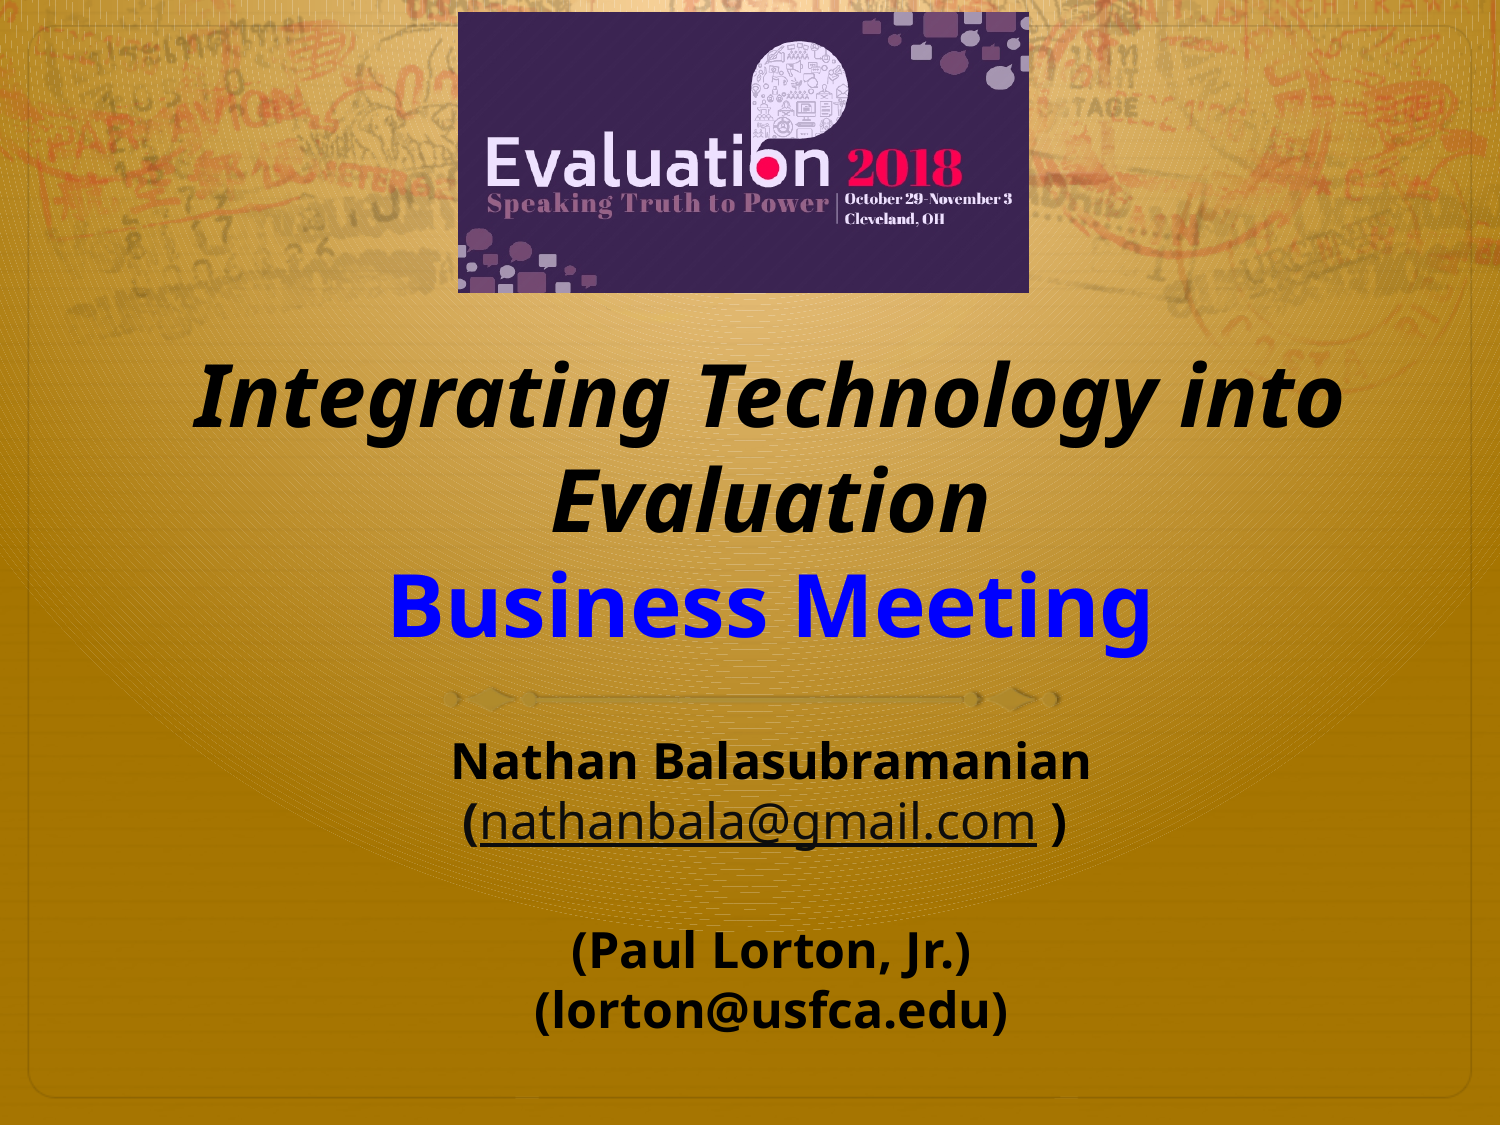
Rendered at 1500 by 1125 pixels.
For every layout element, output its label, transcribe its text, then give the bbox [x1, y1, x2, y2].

subtitle Nathan Balasubramanian (nathanbala@gmail.com ) (Paul Lorton, Jr.) (lorton@usfca.edu) [230, 722, 1313, 926]
picture [0, 0, 1500, 1125]
title Integrating Technology into Evaluation Business Meeting [111, 331, 1431, 663]
